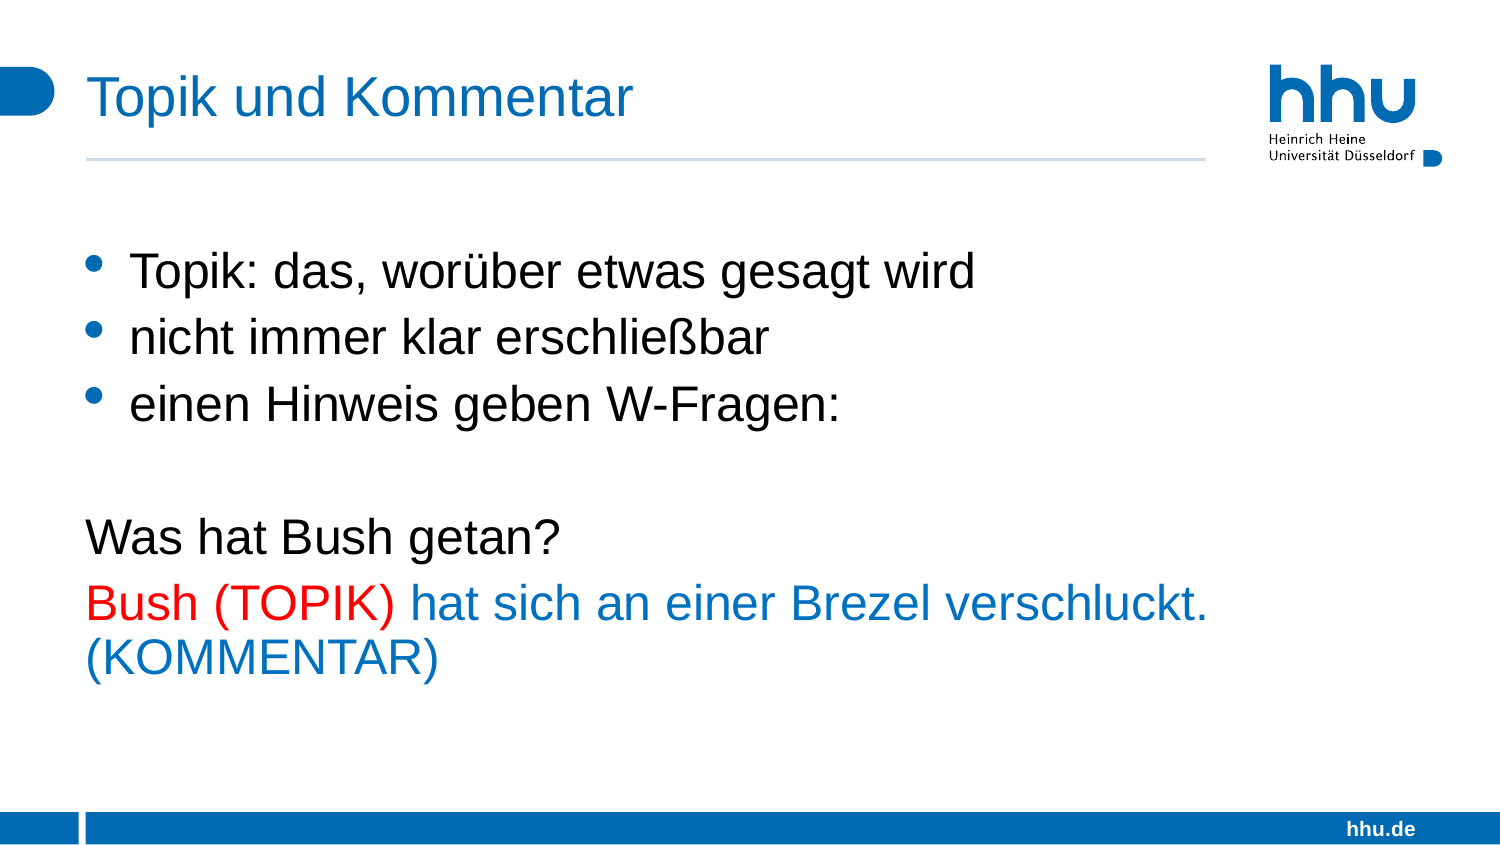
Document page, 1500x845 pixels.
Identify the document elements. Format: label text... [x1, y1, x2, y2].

title Topik und Kommentar [86, 54, 1207, 129]
list Topik: das, worüber etwas gesagt wird nicht immer klar erschließbar einen Hinweis geben W-Fragen: Was hat Bush getan? Bush (TOPIK) hat sich an einer Brezel verschluckt. (KOMMENTAR) [85, 233, 1415, 795]
